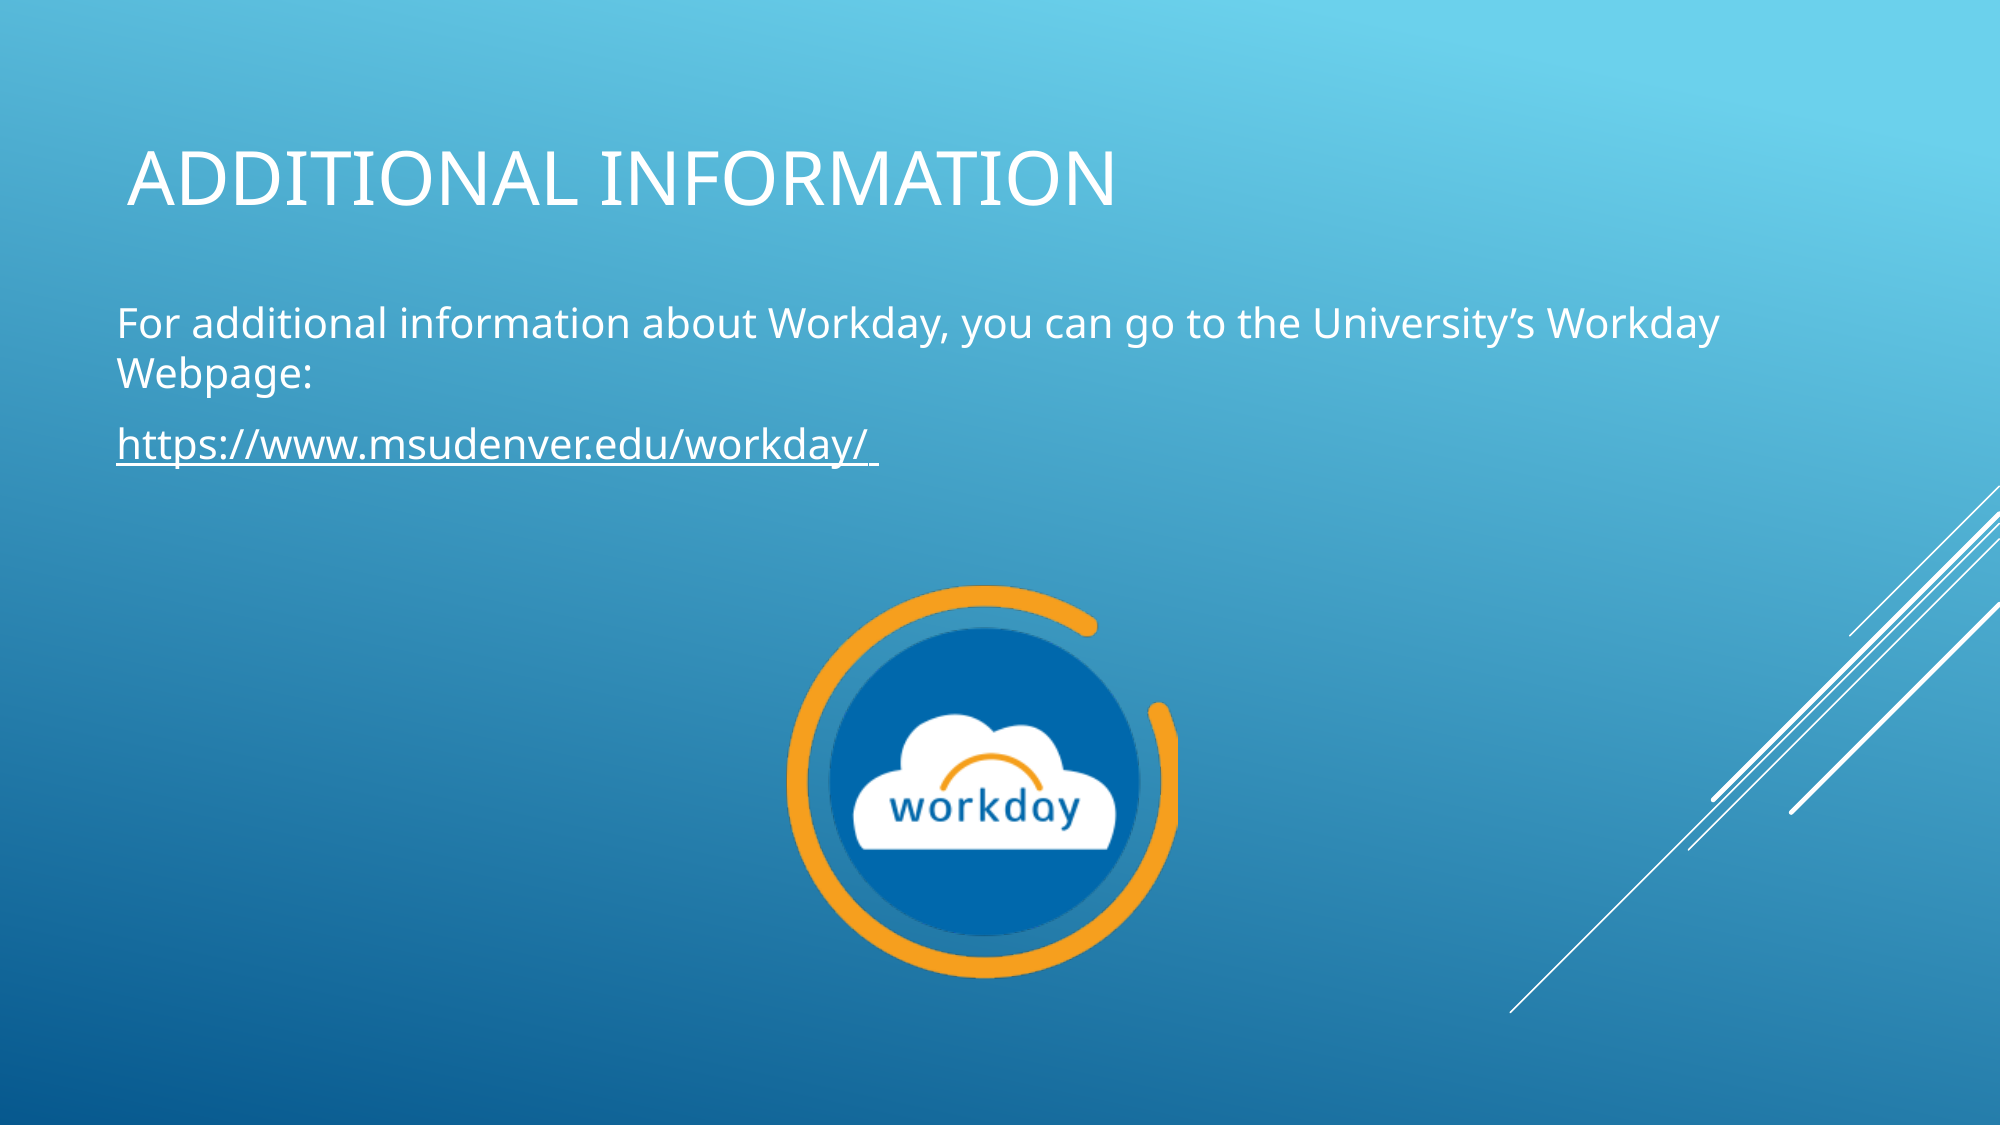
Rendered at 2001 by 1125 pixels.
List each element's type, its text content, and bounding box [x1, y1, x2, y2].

list For additional information about Workday, you can go to the University’s Workday Webpage: https://www.msudenver.edu/workday/ [101, 272, 1921, 499]
picture [785, 584, 1178, 994]
title Additional Information [112, 51, 1513, 272]
